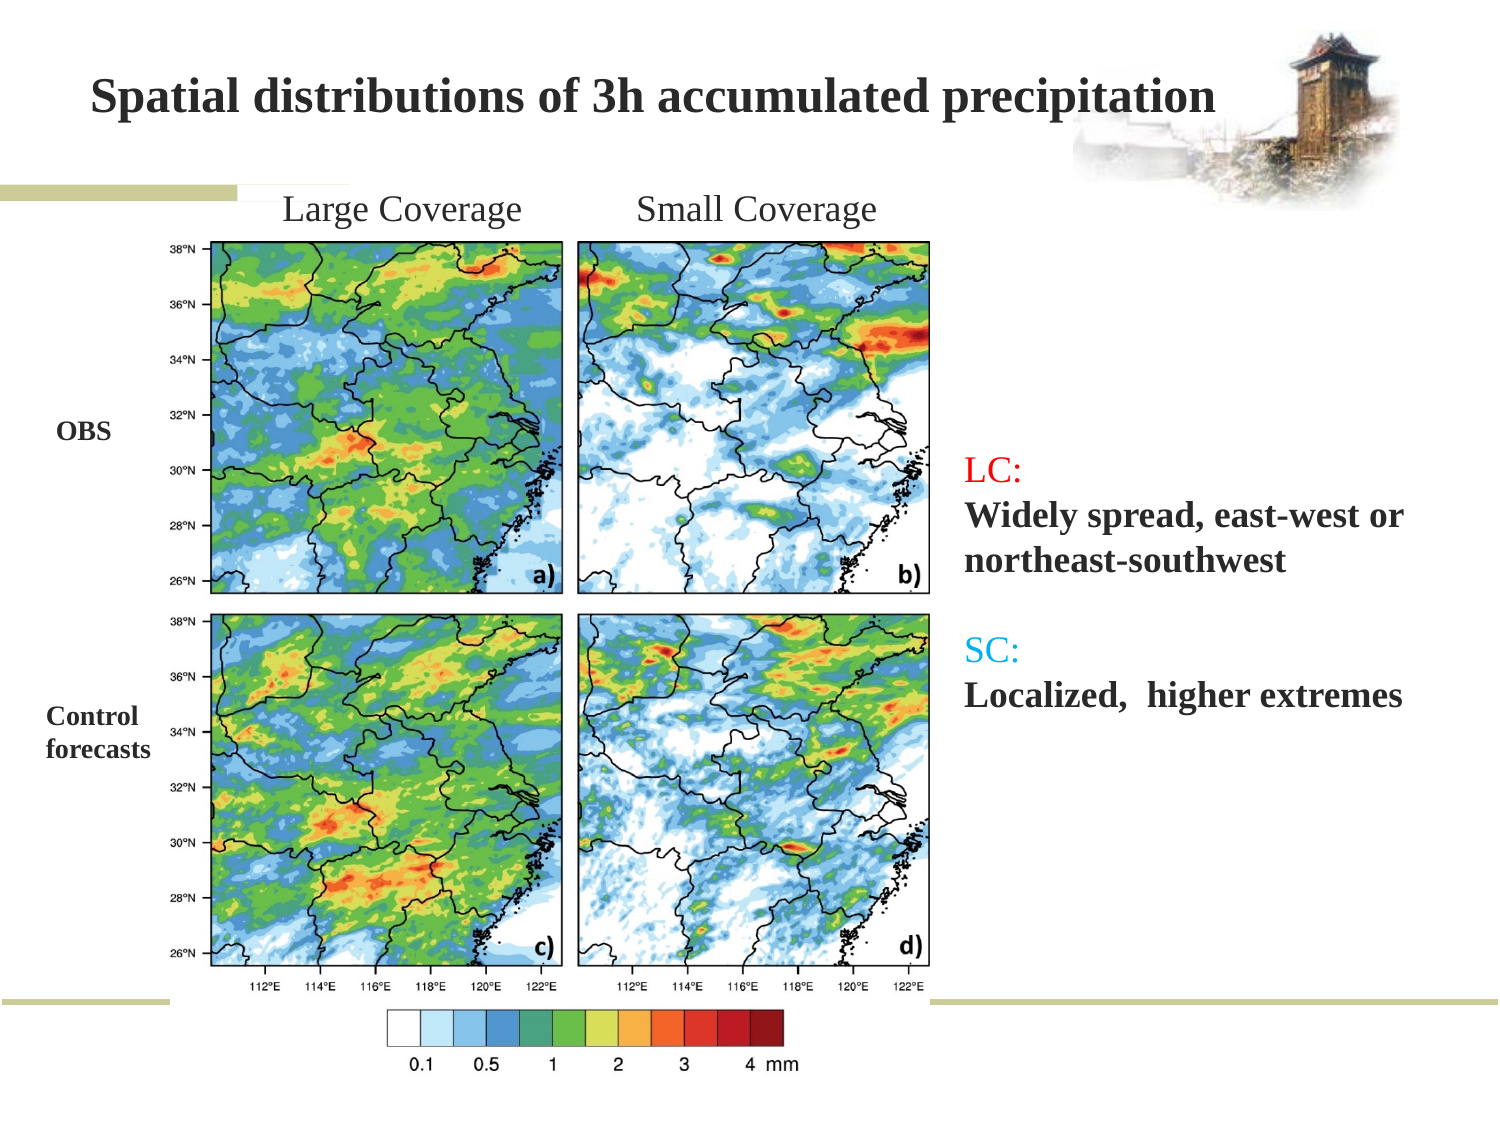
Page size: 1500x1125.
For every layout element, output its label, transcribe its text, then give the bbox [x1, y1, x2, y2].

text_box Control forecasts [31, 689, 164, 772]
text_box LC: Widely spread, east-west or northeast-southwest SC: Localized, higher extremes [949, 392, 1461, 723]
text_box OBS [41, 404, 160, 453]
picture [2, 241, 1498, 1078]
text_box Large Coverage Small Coverage [201, 176, 999, 237]
title Spatial distributions of 3h accumulated precipitation [74, 58, 1330, 131]
picture [1073, 30, 1400, 211]
